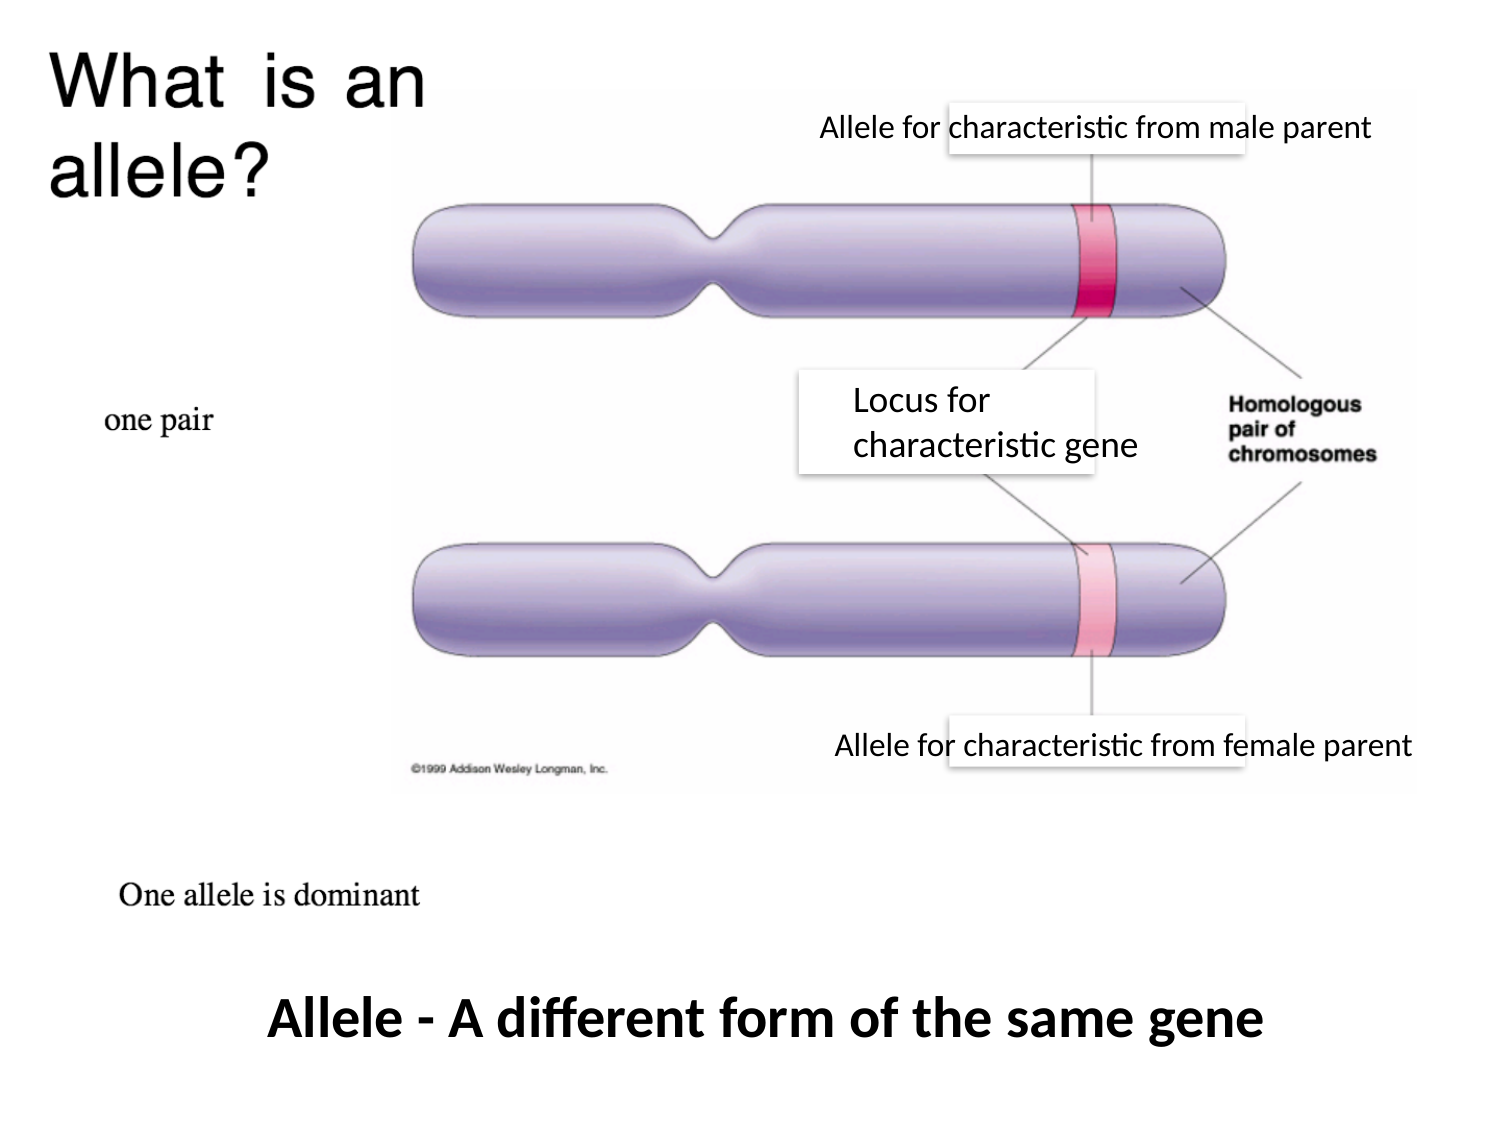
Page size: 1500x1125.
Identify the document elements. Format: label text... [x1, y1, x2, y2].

text_box Allele - A different form of the same gene [252, 971, 1281, 1057]
picture [0, 0, 1486, 941]
